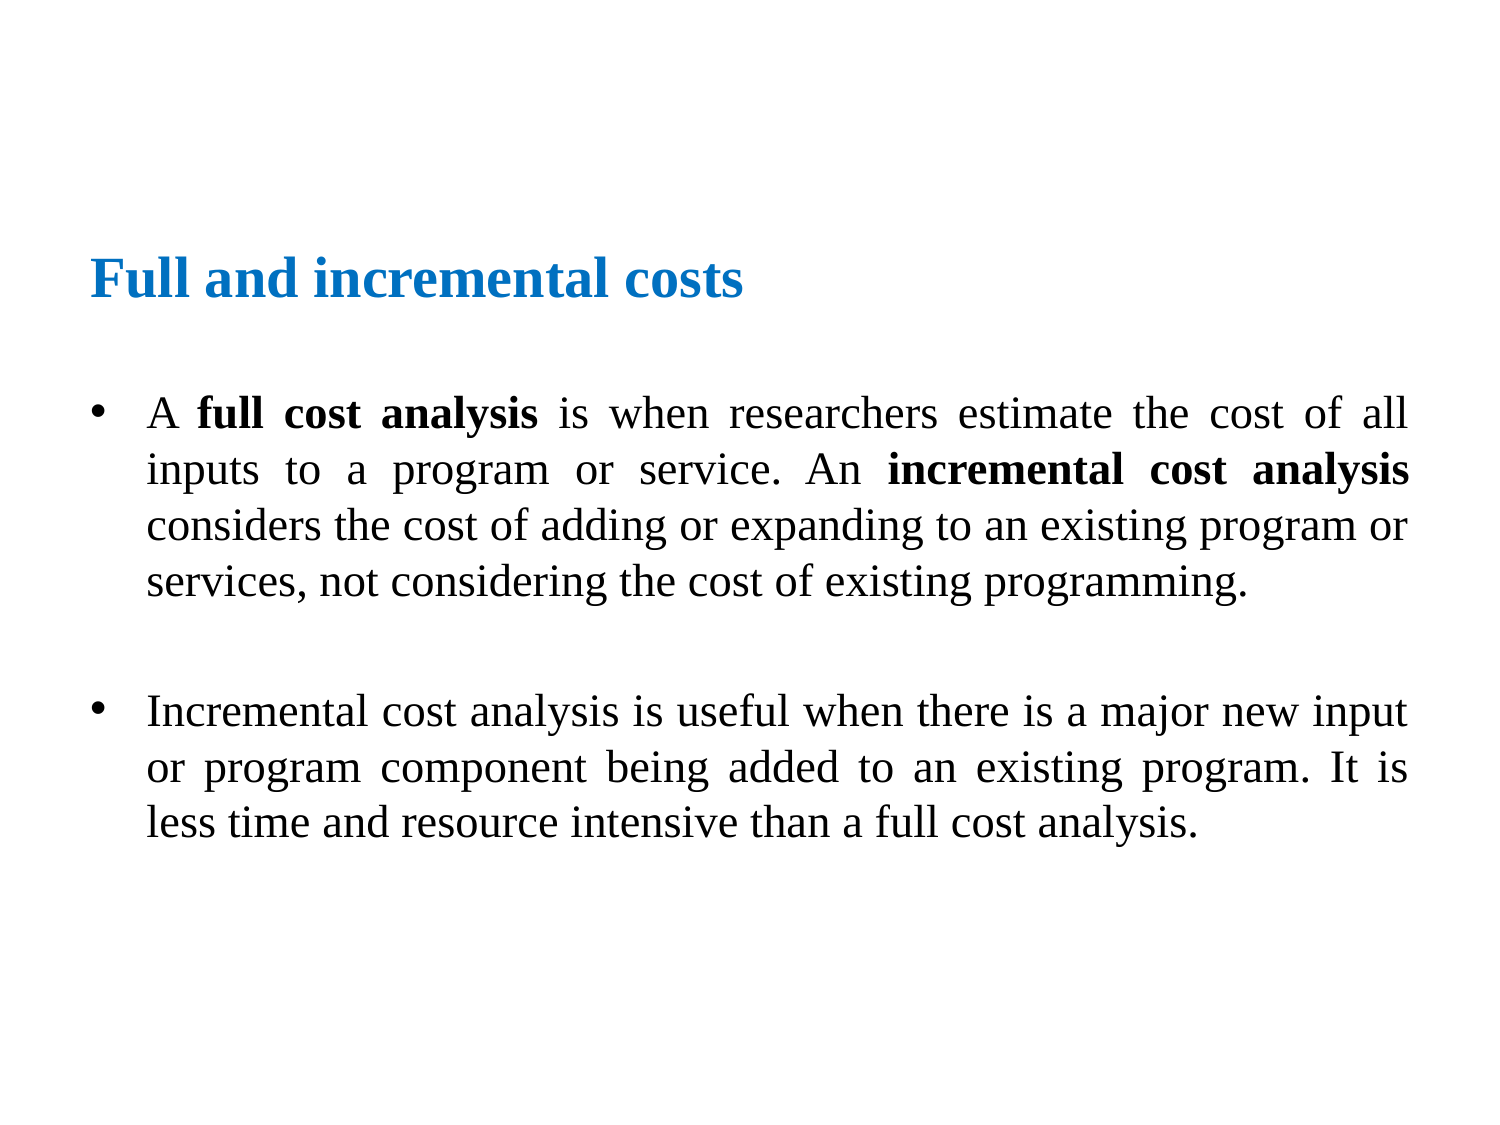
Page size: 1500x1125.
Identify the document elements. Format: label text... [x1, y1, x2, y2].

list A full cost analysis is when researchers estimate the cost of all inputs to a program or service. An incremental cost analysis considers the cost of adding or expanding to an existing program or services, not considering the cost of existing programming. Incremental cost analysis is useful when there is a major new input or program component being added to an existing program. It is less time and resource intensive than a full cost analysis. [75, 375, 1425, 938]
title Full and incremental costs [75, 162, 1425, 375]
